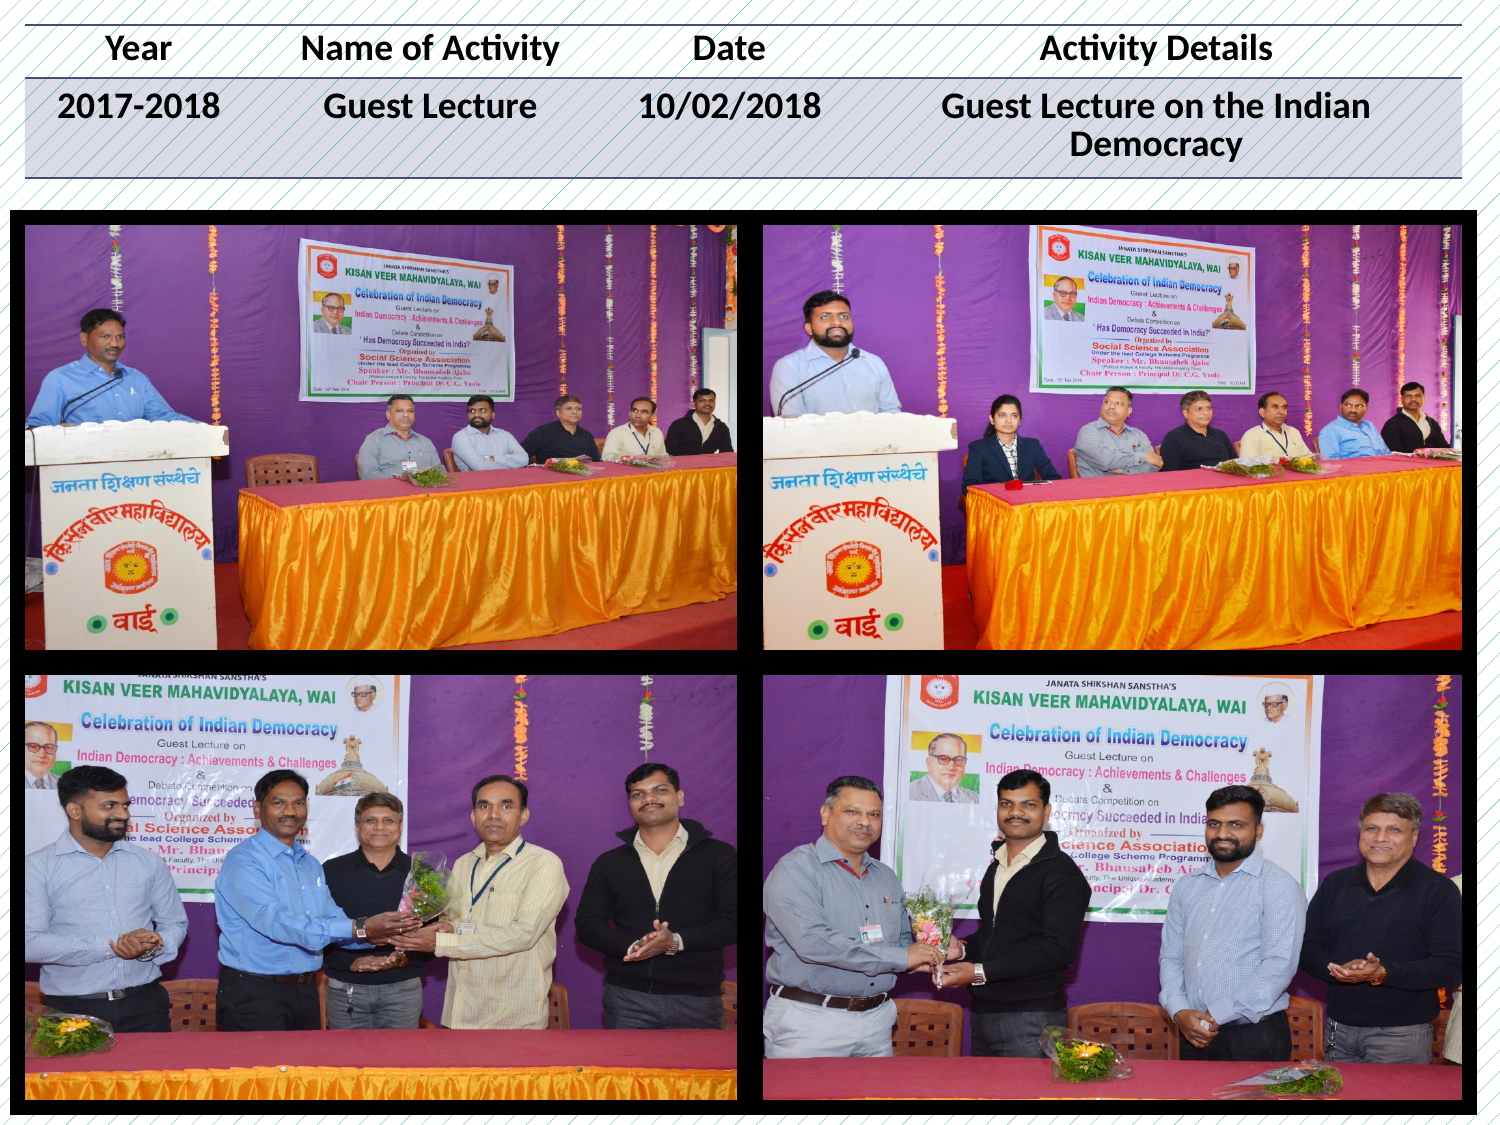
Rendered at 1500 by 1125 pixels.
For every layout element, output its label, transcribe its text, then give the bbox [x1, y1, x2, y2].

picture [24, 224, 738, 651]
table_header Activity Details [850, 26, 1462, 77]
picture [762, 674, 1463, 1101]
table_cell Guest Lecture on the Indian Democracy [850, 79, 1462, 177]
table_header Date [609, 26, 850, 77]
table_cell 10/02/2018 [609, 79, 850, 177]
picture [762, 224, 1463, 651]
table_header Year [25, 26, 253, 77]
table_cell Guest Lecture [253, 79, 609, 177]
picture [24, 674, 738, 1101]
table_cell 2017-2018 [25, 79, 253, 177]
table_header Name of Activity [253, 26, 609, 77]
